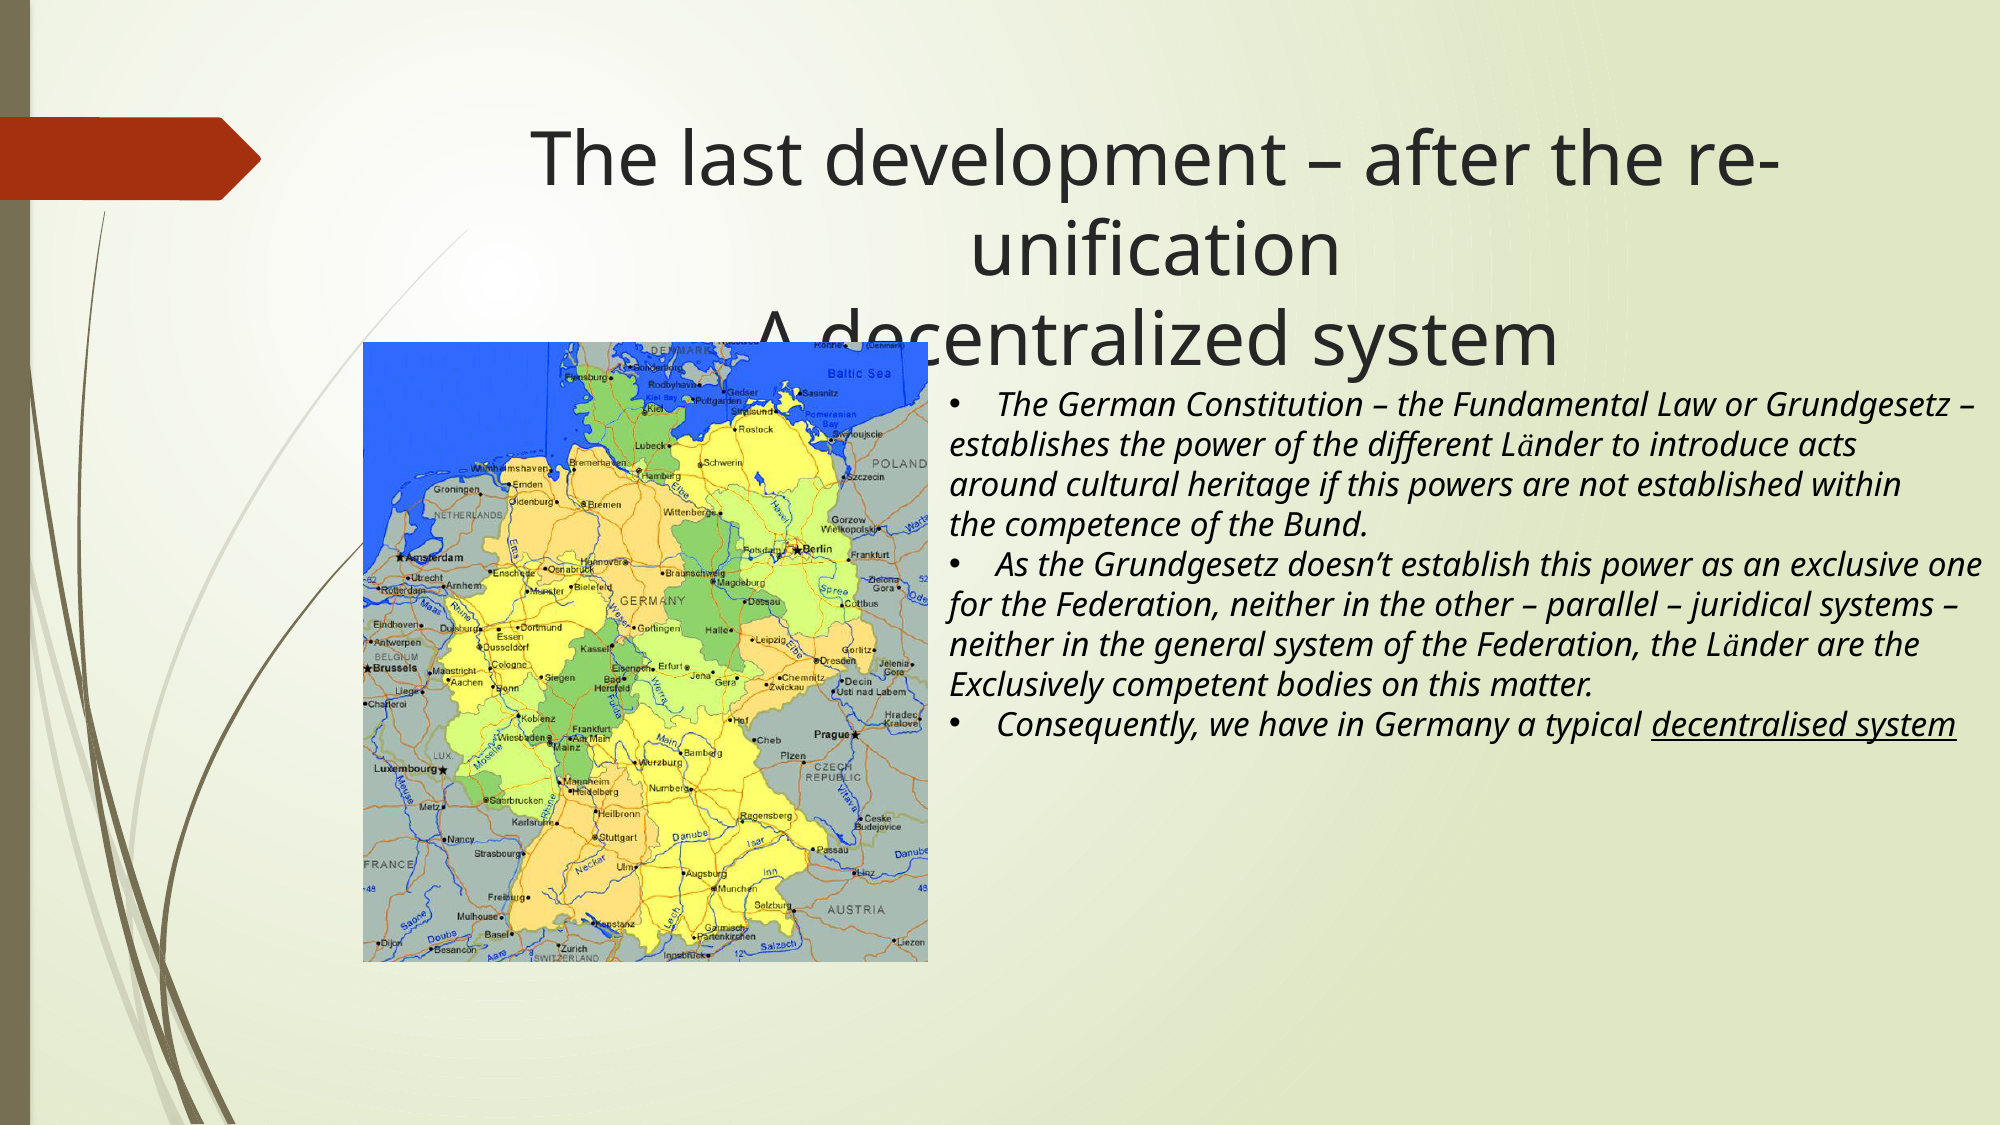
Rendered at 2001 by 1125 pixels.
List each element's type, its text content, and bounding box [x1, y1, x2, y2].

title The last development – after the re-unification A decentralized system [425, 102, 1888, 313]
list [363, 341, 928, 963]
text_box The German Constitution – the Fundamental Law or Grundgesetz – establishes the power of the different Länder to introduce acts around cultural heritage if this powers are not established within the competence of the Bund. As the Grundgesetz doesn’t establish this power as an exclusive one for the Federation, neither in the other – parallel – juridical systems – neither in the general system of the Federation, the Länder are the Exclusively competent bodies on this matter. Consequently, we have in Germany a typical decentralised system [934, 375, 2000, 750]
